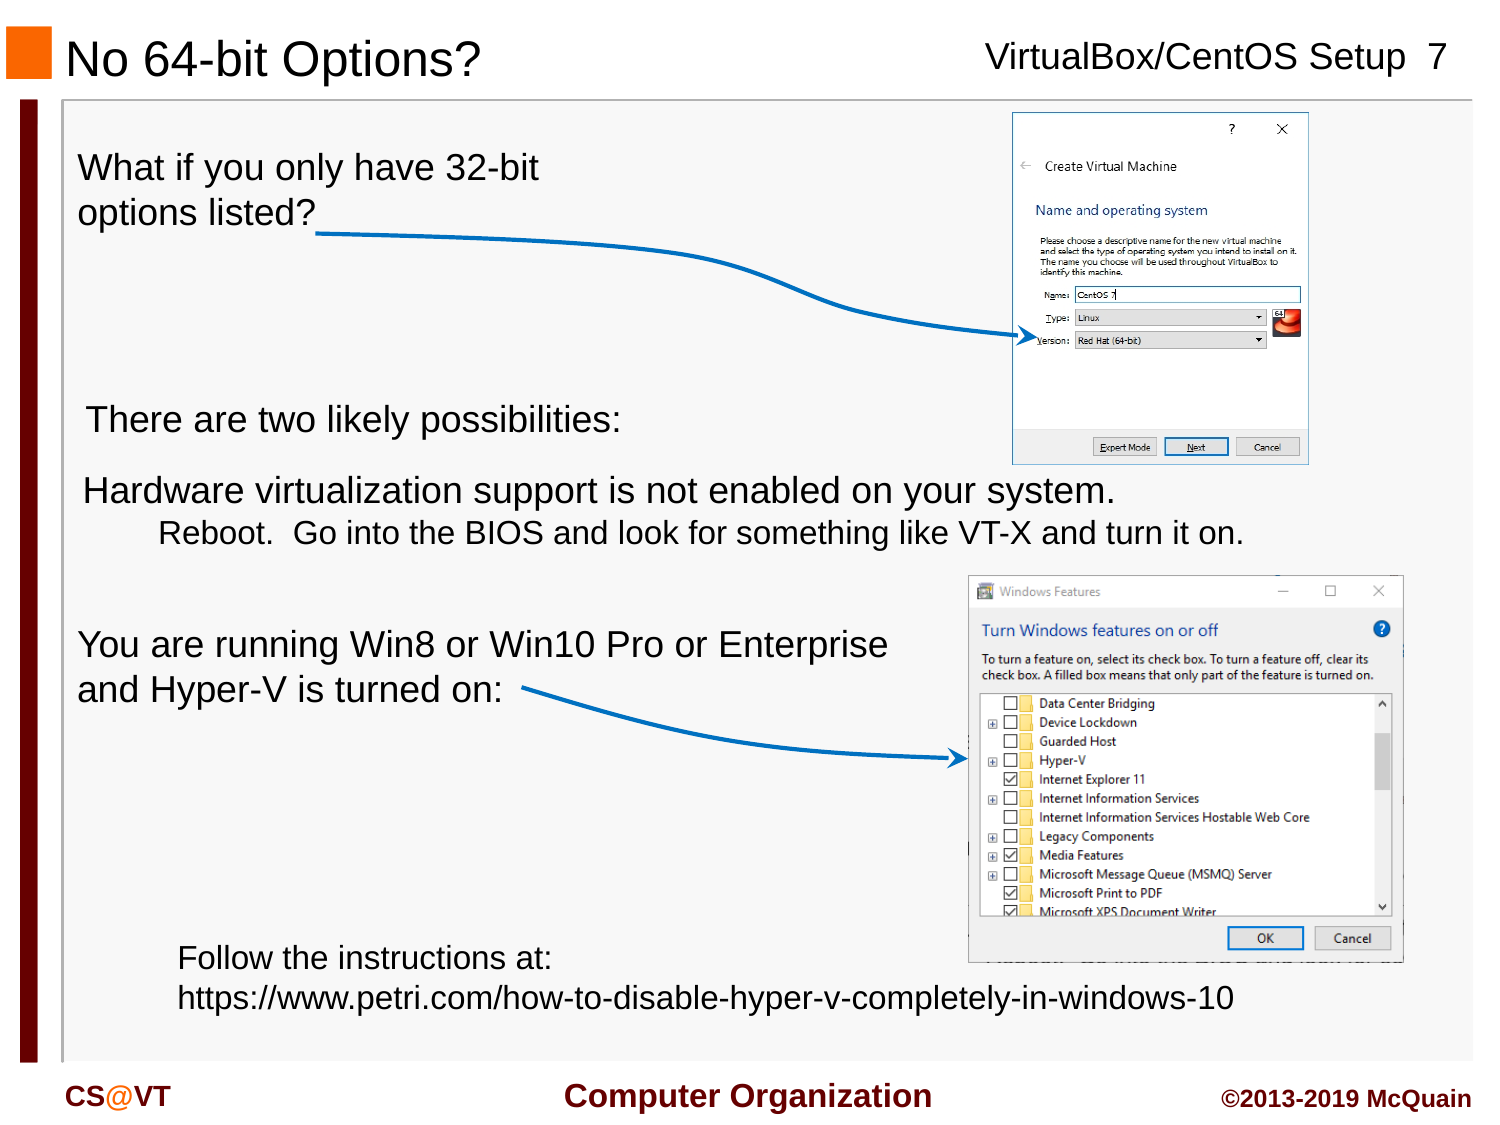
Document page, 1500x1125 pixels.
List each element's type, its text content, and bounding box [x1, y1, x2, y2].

text_box Follow the instructions at: https://www.petri.com/how-to-disable-hyper-v-completely-in-windows-10 [162, 928, 1338, 1024]
title No 64-bit Options? [50, 28, 1000, 85]
text_box There are two likely possibilities: [70, 387, 646, 448]
text_box You are running Win8 or Win10 Pro or Enterprise and Hyper-V is turned on: [62, 612, 950, 718]
text_box Hardware virtualization support is not enabled on your system. Reboot. Go into the BIOS and look for something like VT-X and turn it on. [67, 459, 1368, 559]
text_box What if you only have 32-bit options listed? [62, 135, 638, 241]
text_box [315, 233, 1007, 335]
text_box [521, 687, 962, 769]
picture [1012, 111, 1309, 466]
picture [967, 575, 1405, 963]
